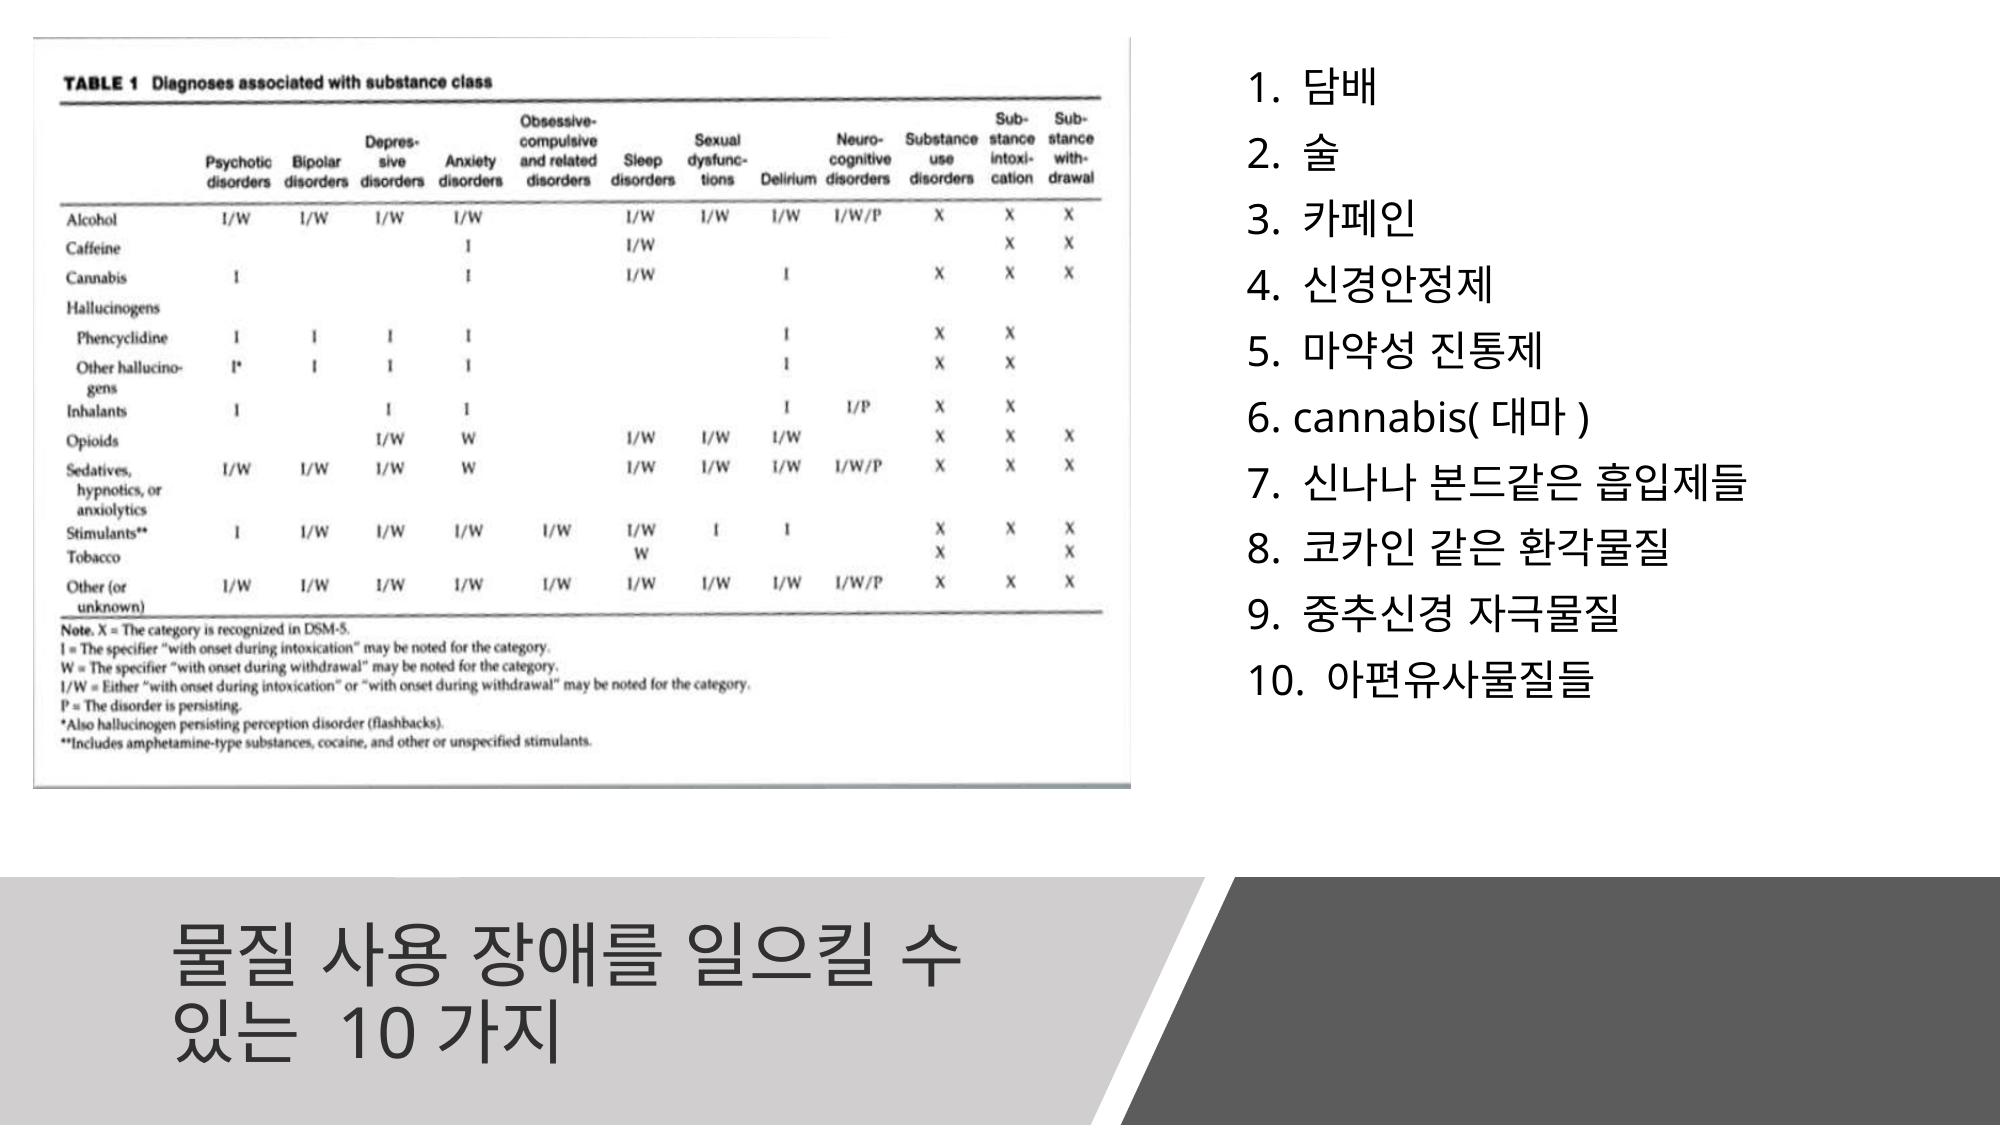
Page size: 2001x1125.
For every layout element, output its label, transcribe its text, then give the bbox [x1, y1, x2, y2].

picture [33, 37, 1131, 789]
text_box [1119, 875, 2000, 1125]
list 1. 담배 2. 술 3. 카페인 4. 신경안정제 5. 마약성 진통제 6. cannabis(대마) 7. 신나나 본드같은 흡입제들 8. 코카인 같은 환각물질 9. 중추신경 자극물질 10. 아편유사물질들 [1231, 55, 1890, 716]
title 물질 사용 장애를 일으킬 수 있는 10가지 [155, 907, 1090, 1087]
text_box [0, 875, 1207, 1125]
